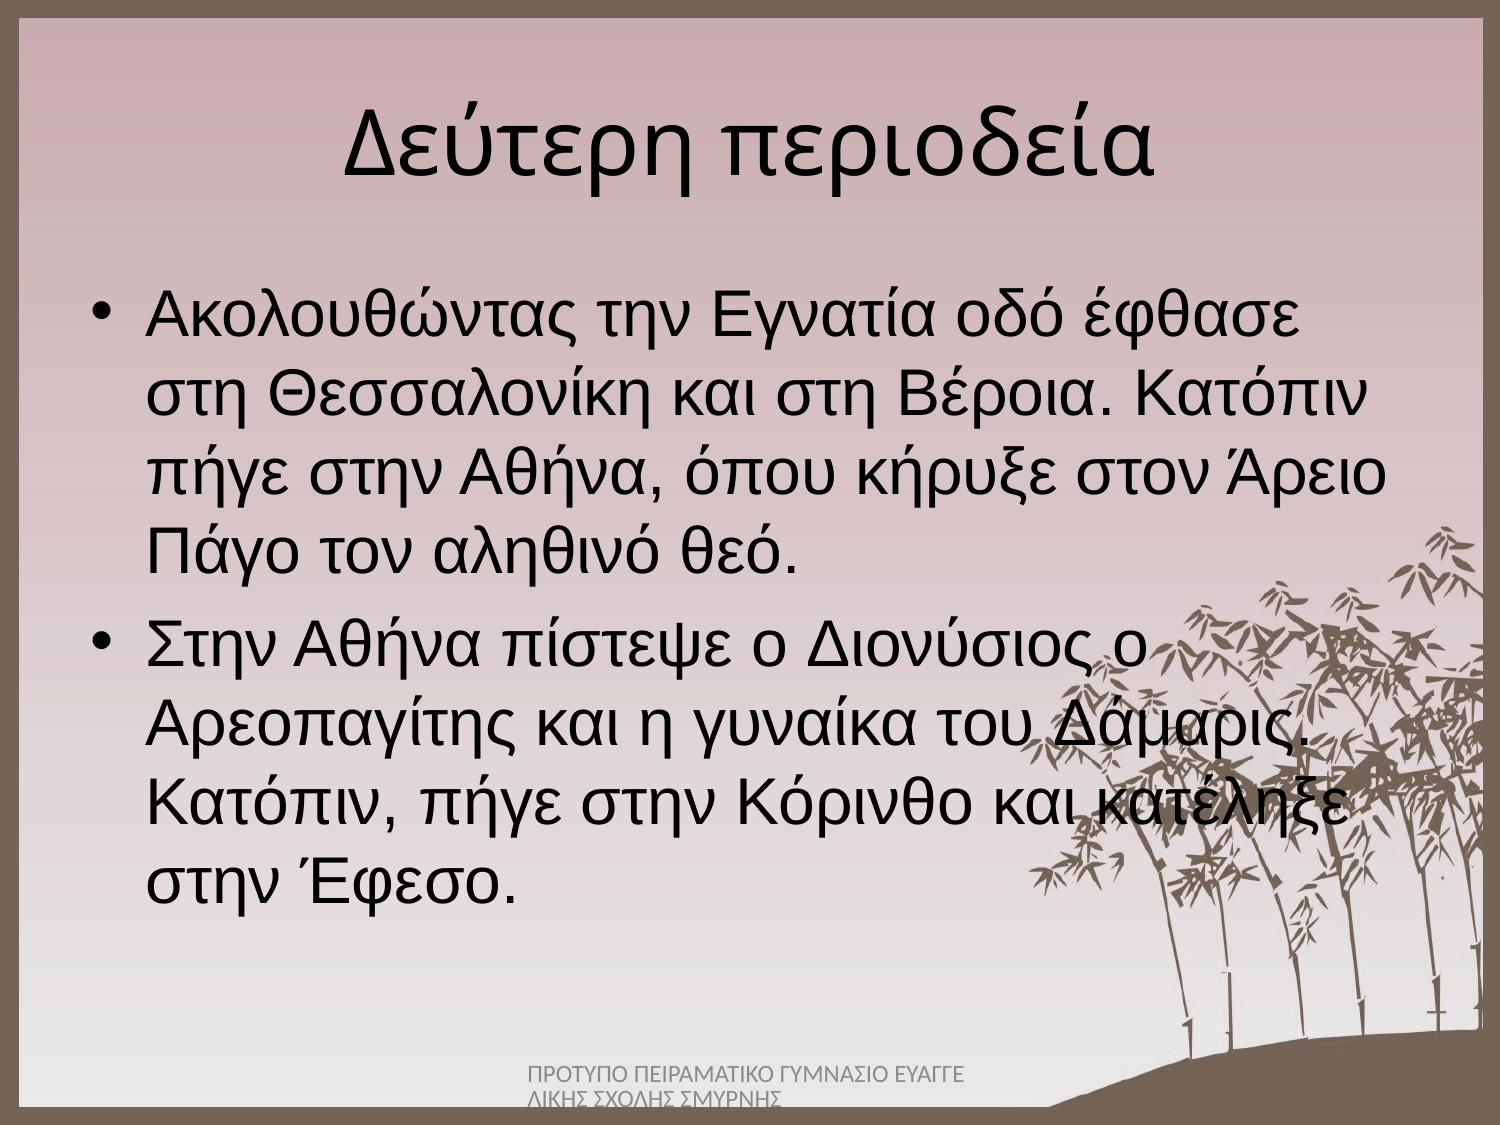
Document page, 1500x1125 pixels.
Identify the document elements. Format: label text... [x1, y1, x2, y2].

list Ακολουθώντας την Εγνατία οδό έφθασε στη Θεσσαλονίκη και στη Βέροια. Κατόπιν πήγε στην Αθήνα, όπου κήρυξε στον Άρειο Πάγο τον αληθινό θεό. Στην Αθήνα πίστεψε ο Διονύσιος ο Αρεοπαγίτης και η γυναίκα του Δάμαρις. Κατόπιν, πήγε στην Κόρινθο και κατέληξε στην Έφεσο. [75, 262, 1425, 1005]
footer ΠΡΟΤΥΠΟ ΠΕΙΡΑΜΑΤΙΚΟ ΓΥΜΝΑΣΙΟ ΕΥΑΓΓΕΛΙΚΗΣ ΣΧΟΛΗΣ ΣΜΥΡΝΗΣ [512, 1042, 988, 1103]
title Δεύτερη περιοδεία [75, 45, 1425, 233]
picture [0, 0, 1500, 1125]
